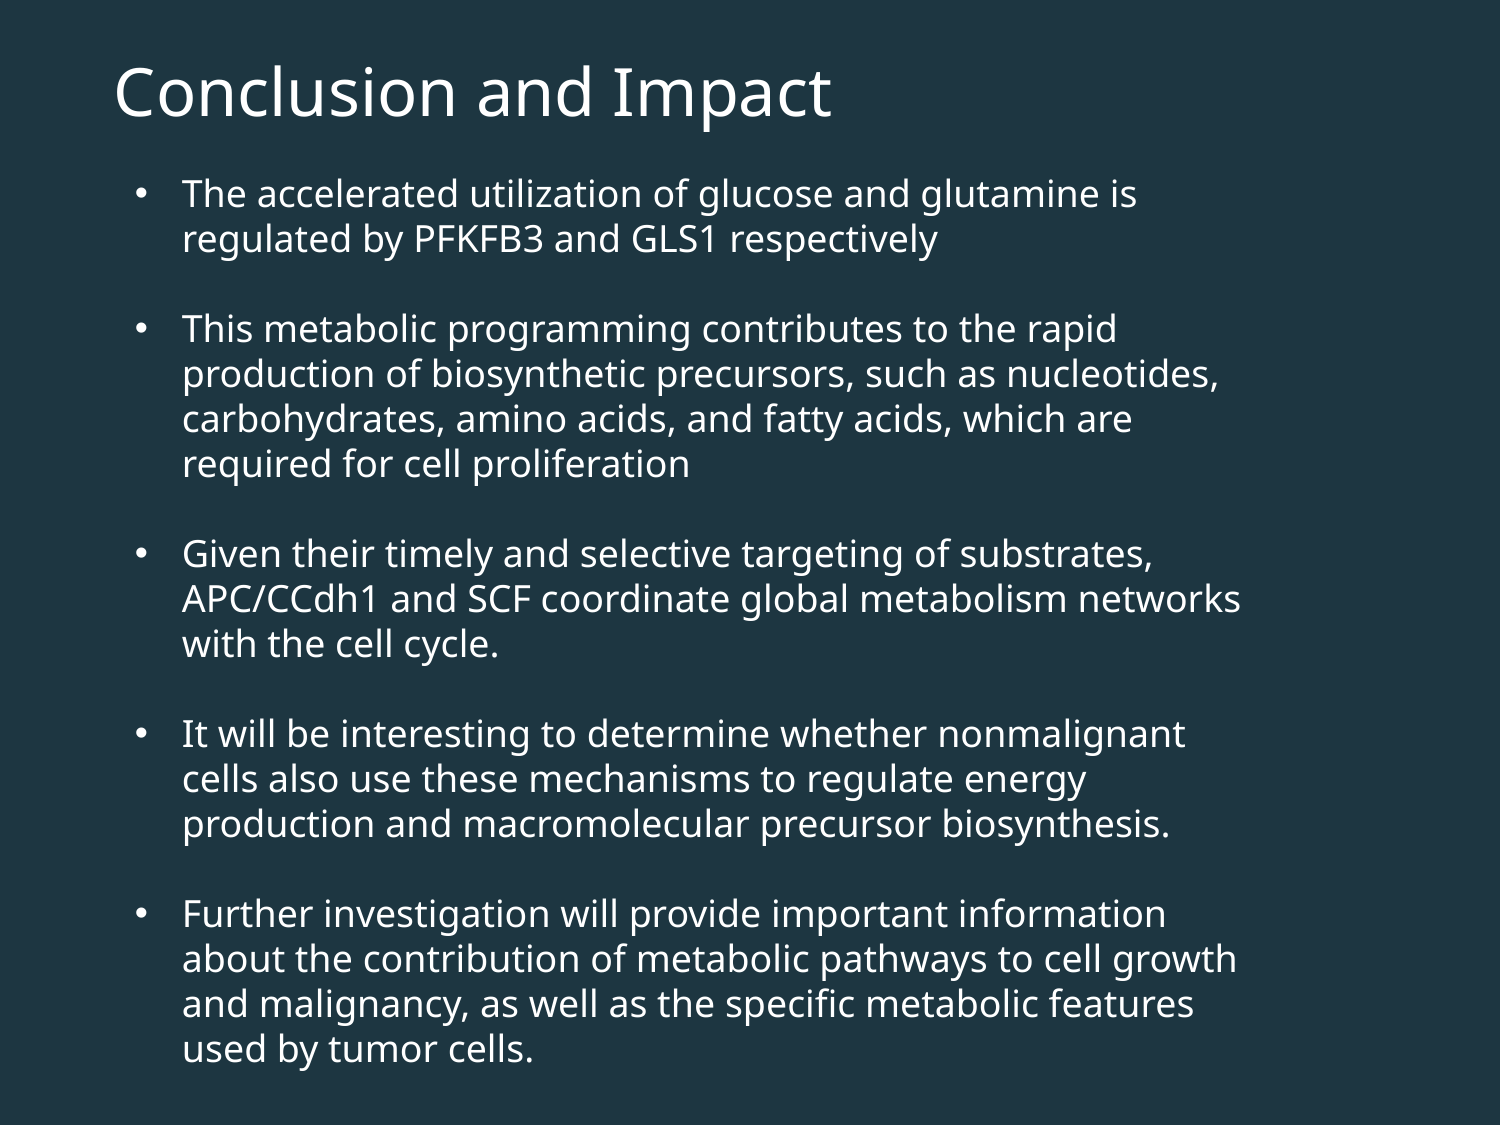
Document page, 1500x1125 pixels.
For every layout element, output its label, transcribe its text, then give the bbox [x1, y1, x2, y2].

text_box Conclusion and Impact [99, 42, 1376, 138]
text_box The accelerated utilization of glucose and glutamine is regulated by PFKFB3 and GLS1 respectively This metabolic programming contributes to the rapid production of biosynthetic precursors, such as nucleotides, carbohydrates, amino acids, and fatty acids, which are required for cell proliferation Given their timely and selective targeting of substrates, APC/CCdh1 and SCF coordinate global metabolism networks with the cell cycle. It will be interesting to determine whether nonmalignant cells also use these mechanisms to regulate energy production and macromolecular precursor biosynthesis. Further investigation will provide important information about the contribution of metabolic pathways to cell growth and malignancy, as well as the speciﬁc metabolic features used by tumor cells. [120, 162, 1283, 1125]
